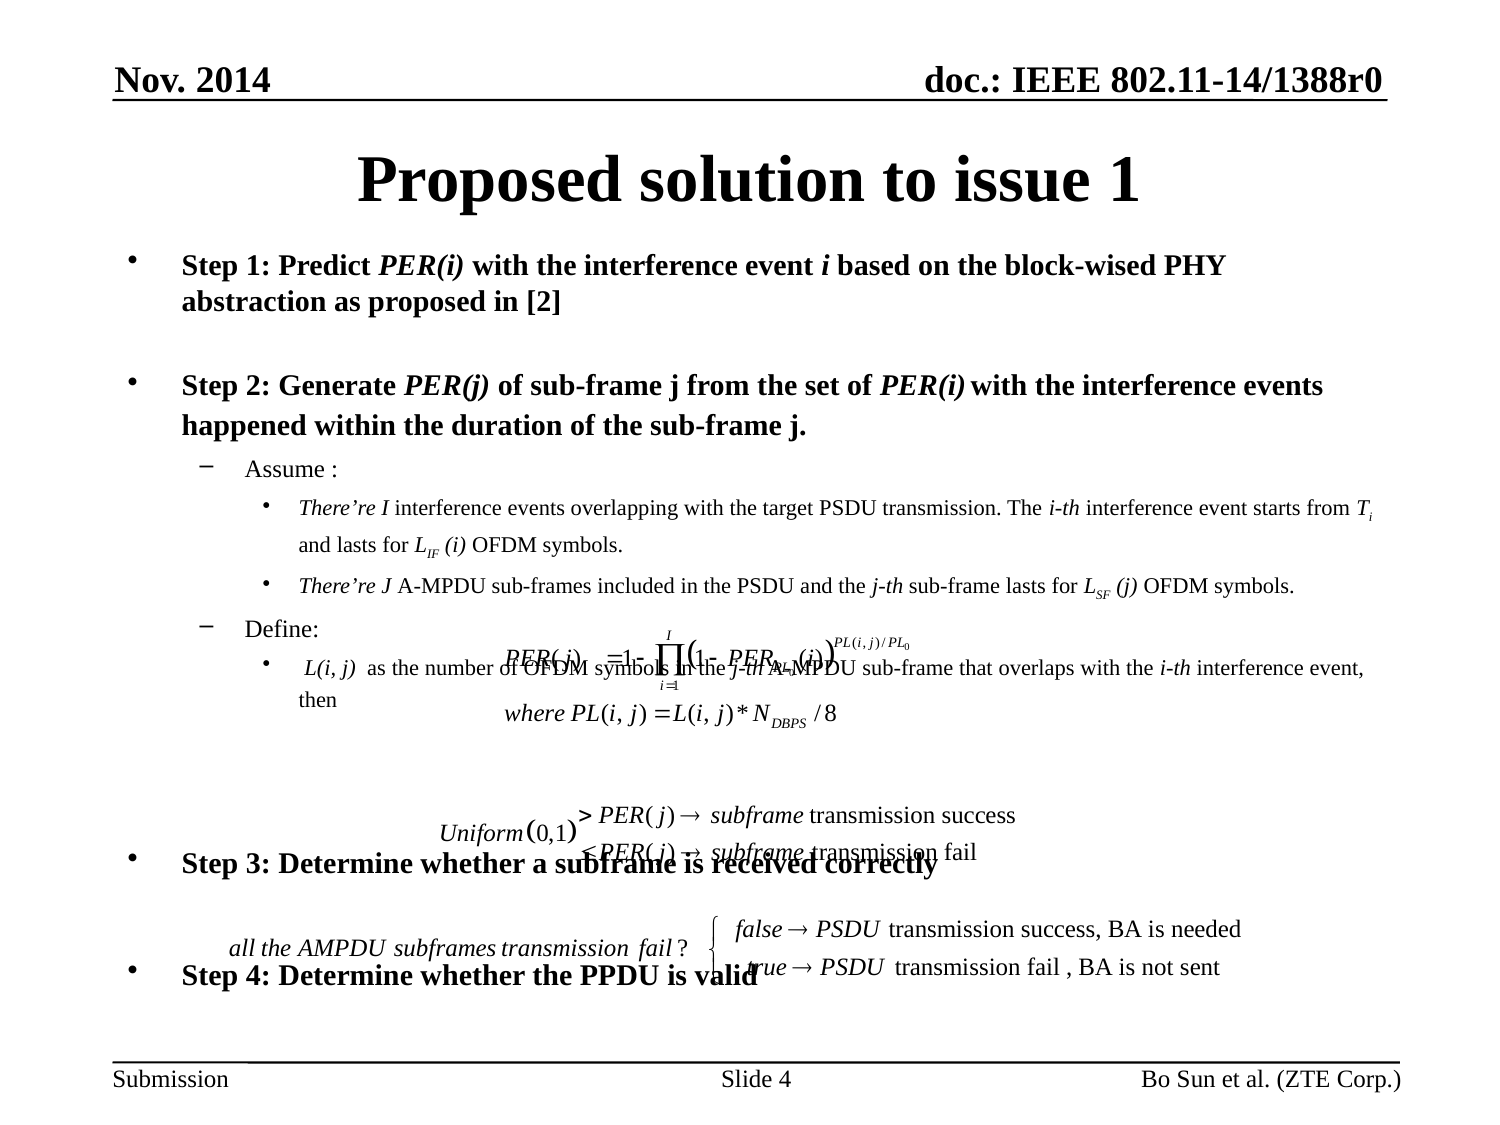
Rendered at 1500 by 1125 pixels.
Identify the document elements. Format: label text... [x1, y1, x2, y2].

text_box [224, 912, 1262, 988]
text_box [499, 624, 924, 733]
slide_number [114, 54, 273, 100]
slide_number Slide 4 [712, 1062, 800, 1093]
title Proposed solution to issue 1 [112, 112, 1388, 237]
list Step 1: Predict PER(i) with the interference event i based on the block-wised PHY abstraction as proposed in [2] Step 2: Generate PER(j) of sub-frame j from the set of PER(i) with the interference events happened within the duration of the sub-frame j. Assume : There’re I interference events overlapping with the target PSDU transmission. The i-th interference event starts from Ti and lasts for LIF (i) OFDM symbols. There’re J A-MPDU sub-frames included in the PSDU and the j-th sub-frame lasts for LSF (j) OFDM symbols. Define: L(i, j) as the number of OFDM symbols in the j-th A-MPDU sub-frame that overlaps with the i-th interference event, then Step 3: Determine whether a subframe is received correctly Step 4: Determine whether the PPDU is valid [112, 237, 1388, 1001]
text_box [437, 799, 1021, 871]
footer Bo Sun et al. (ZTE Corp.) [1138, 1062, 1402, 1093]
